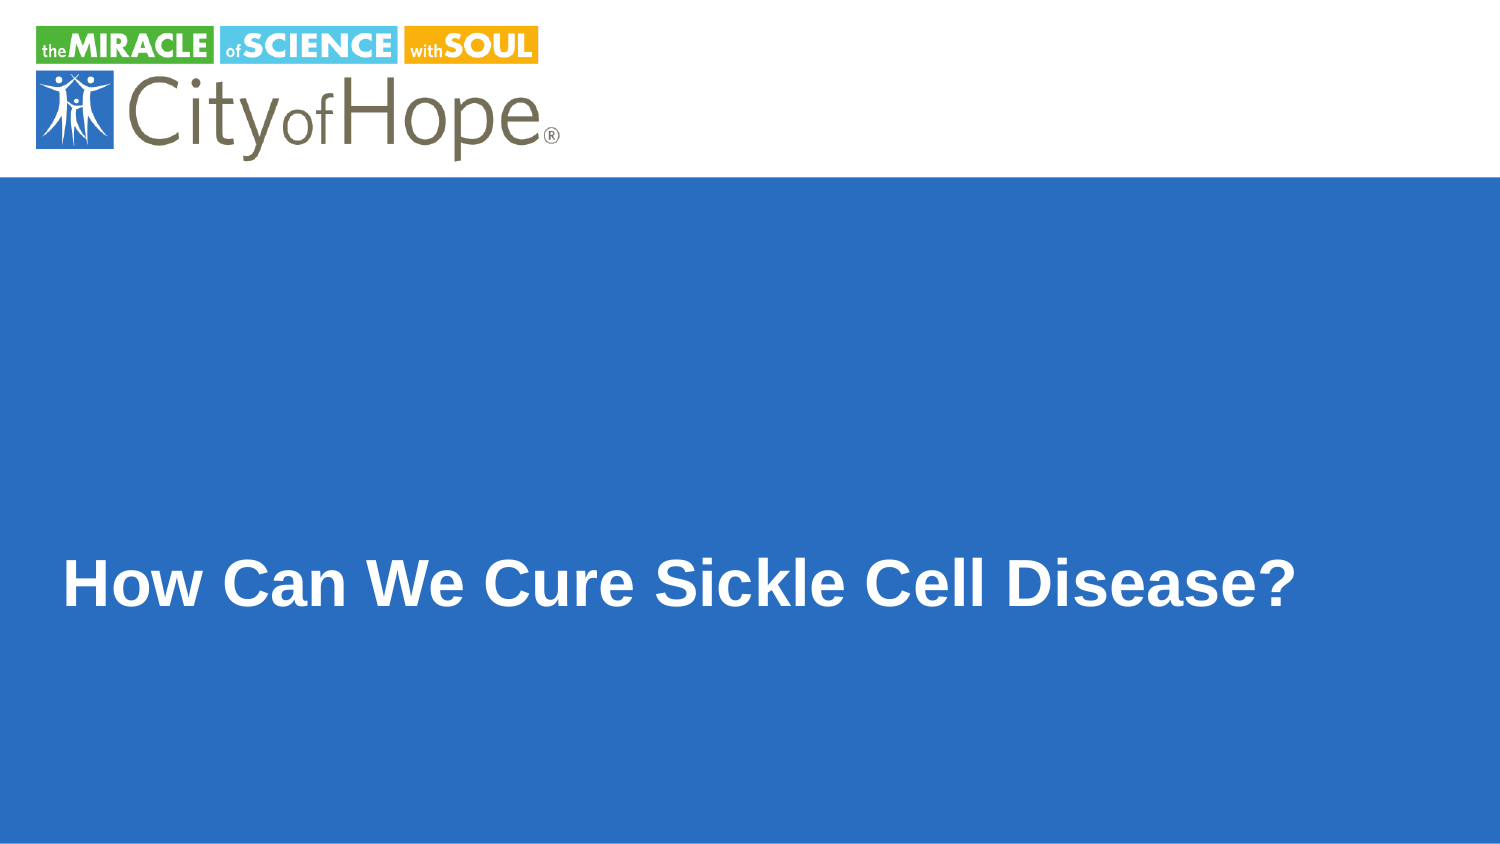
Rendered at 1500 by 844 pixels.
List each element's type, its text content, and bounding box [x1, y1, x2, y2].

title How Can We Cure Sickle Cell Disease? [55, 532, 1332, 702]
picture [22, 16, 564, 164]
